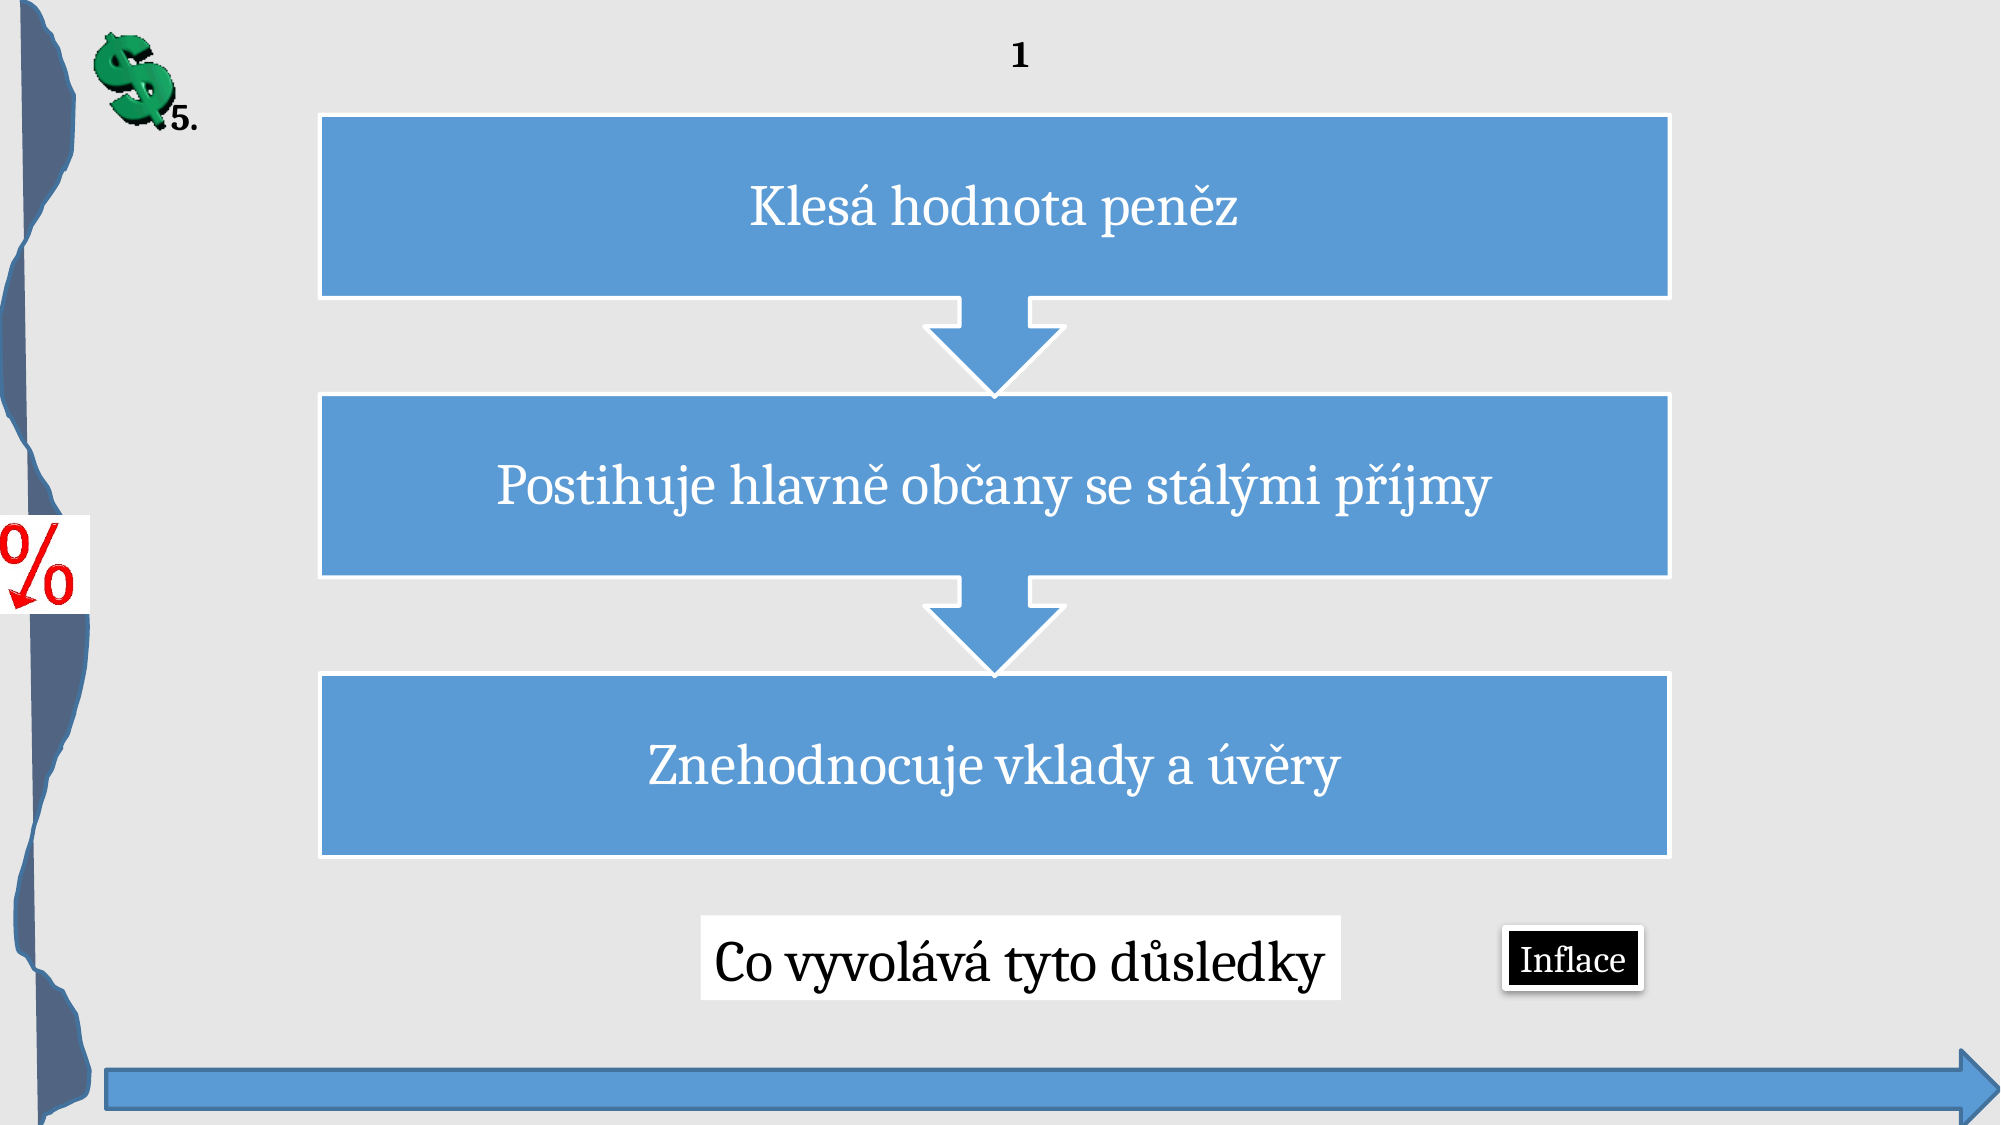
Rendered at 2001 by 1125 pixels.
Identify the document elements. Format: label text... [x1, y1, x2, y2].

picture [89, 29, 184, 139]
text_box 5. [155, 85, 214, 146]
picture [0, 515, 90, 614]
text_box 1 [997, 22, 1045, 83]
text_box Co vyvolává tyto důsledky [700, 915, 1341, 1001]
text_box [319, 114, 1670, 858]
text_box Inflace [1502, 925, 1644, 991]
